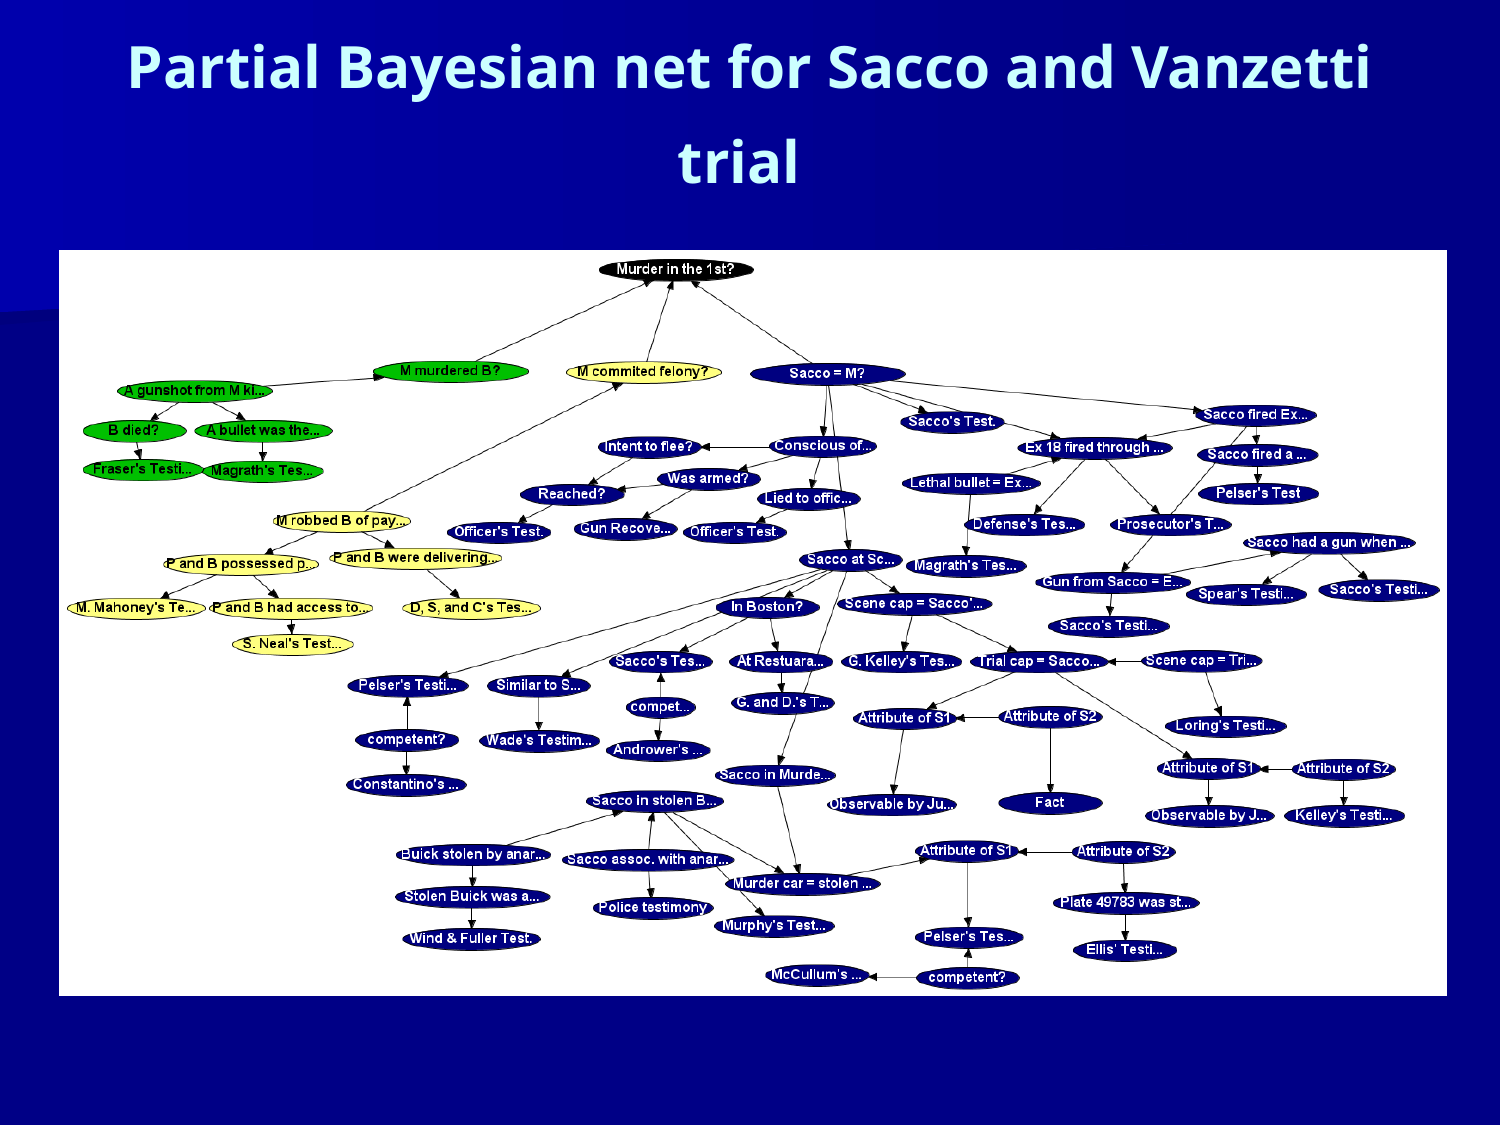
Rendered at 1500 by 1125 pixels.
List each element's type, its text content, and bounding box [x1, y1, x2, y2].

picture [59, 250, 1448, 996]
title Partial Bayesian net for Sacco and Vanzetti trial [74, 139, 1426, 209]
